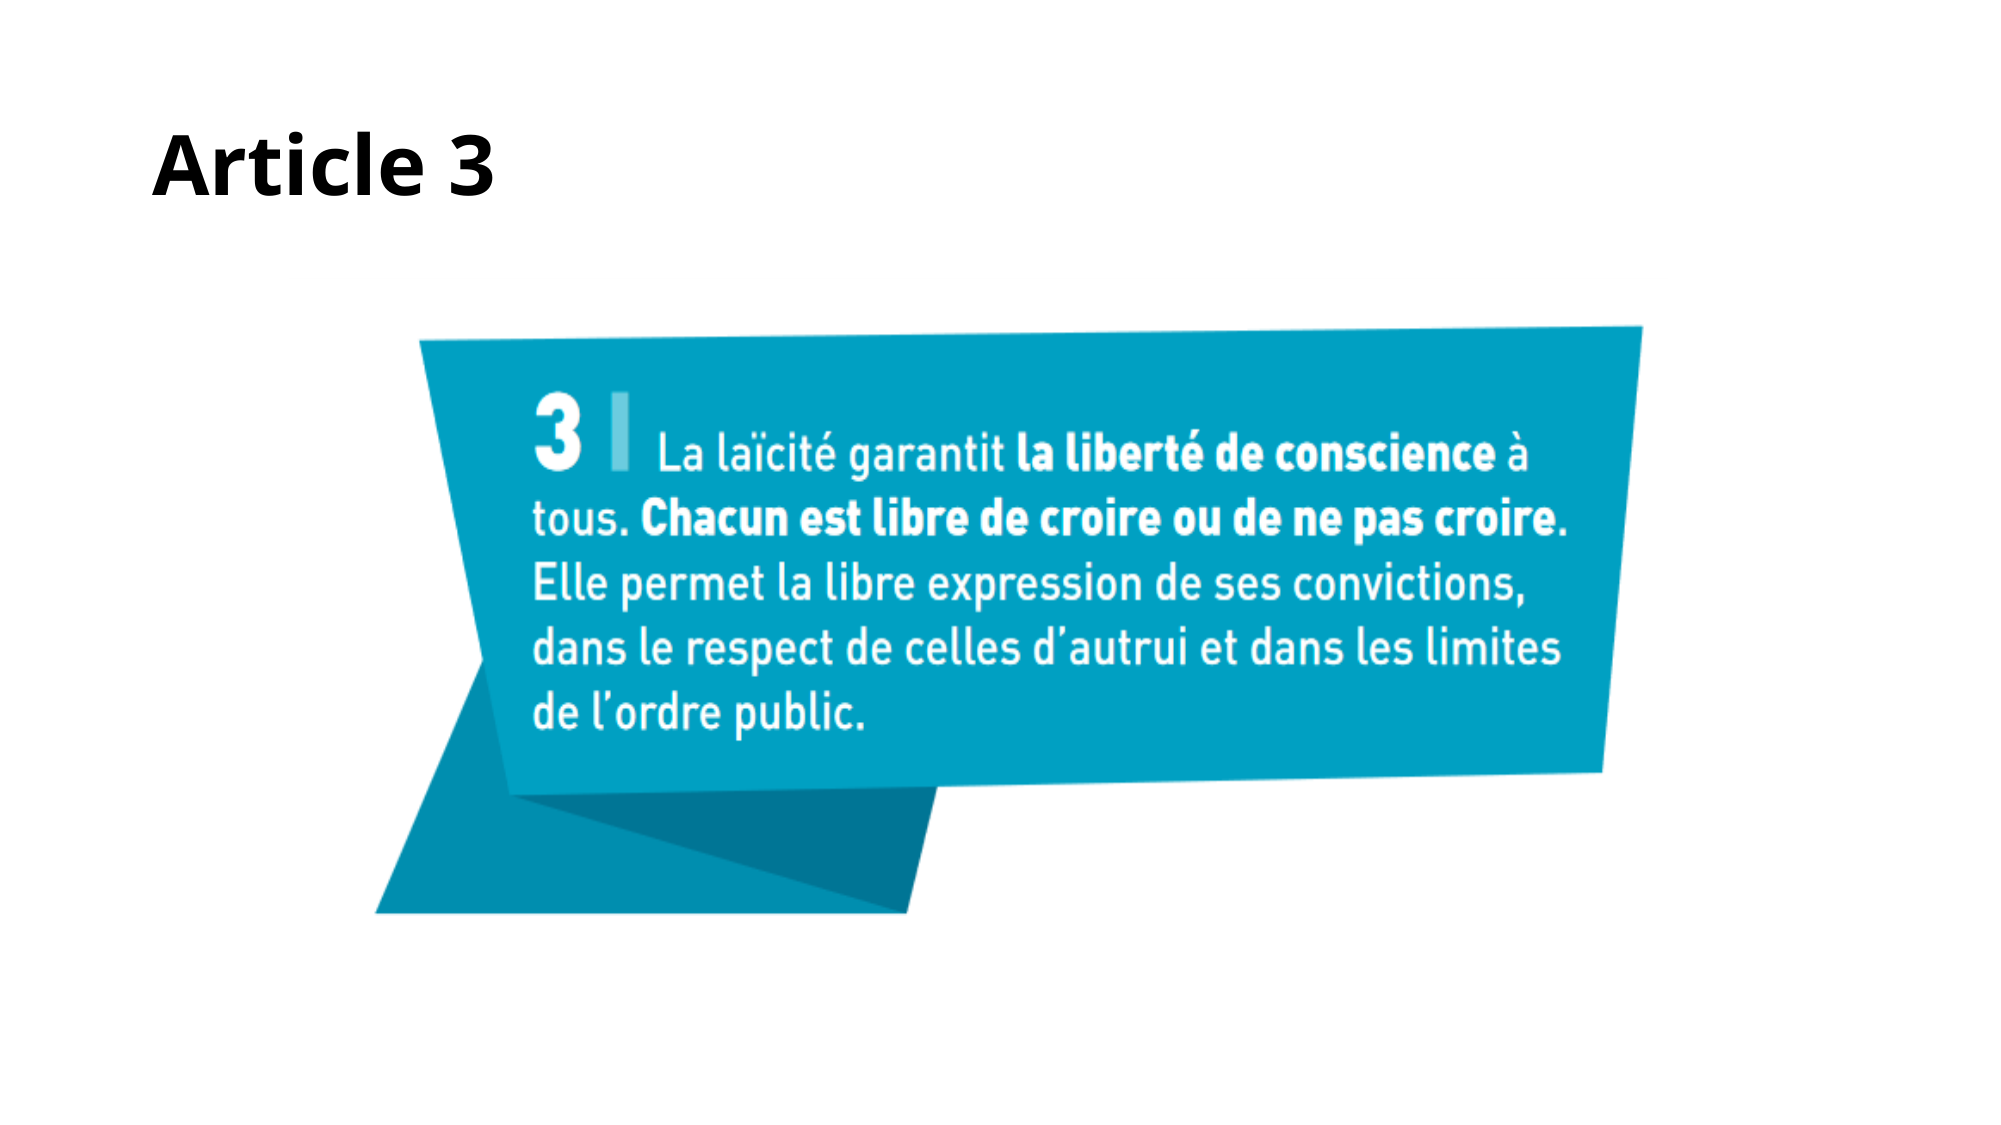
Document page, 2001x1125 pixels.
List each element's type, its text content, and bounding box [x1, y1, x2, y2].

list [289, 277, 1668, 928]
title Article 3 [137, 59, 1863, 278]
